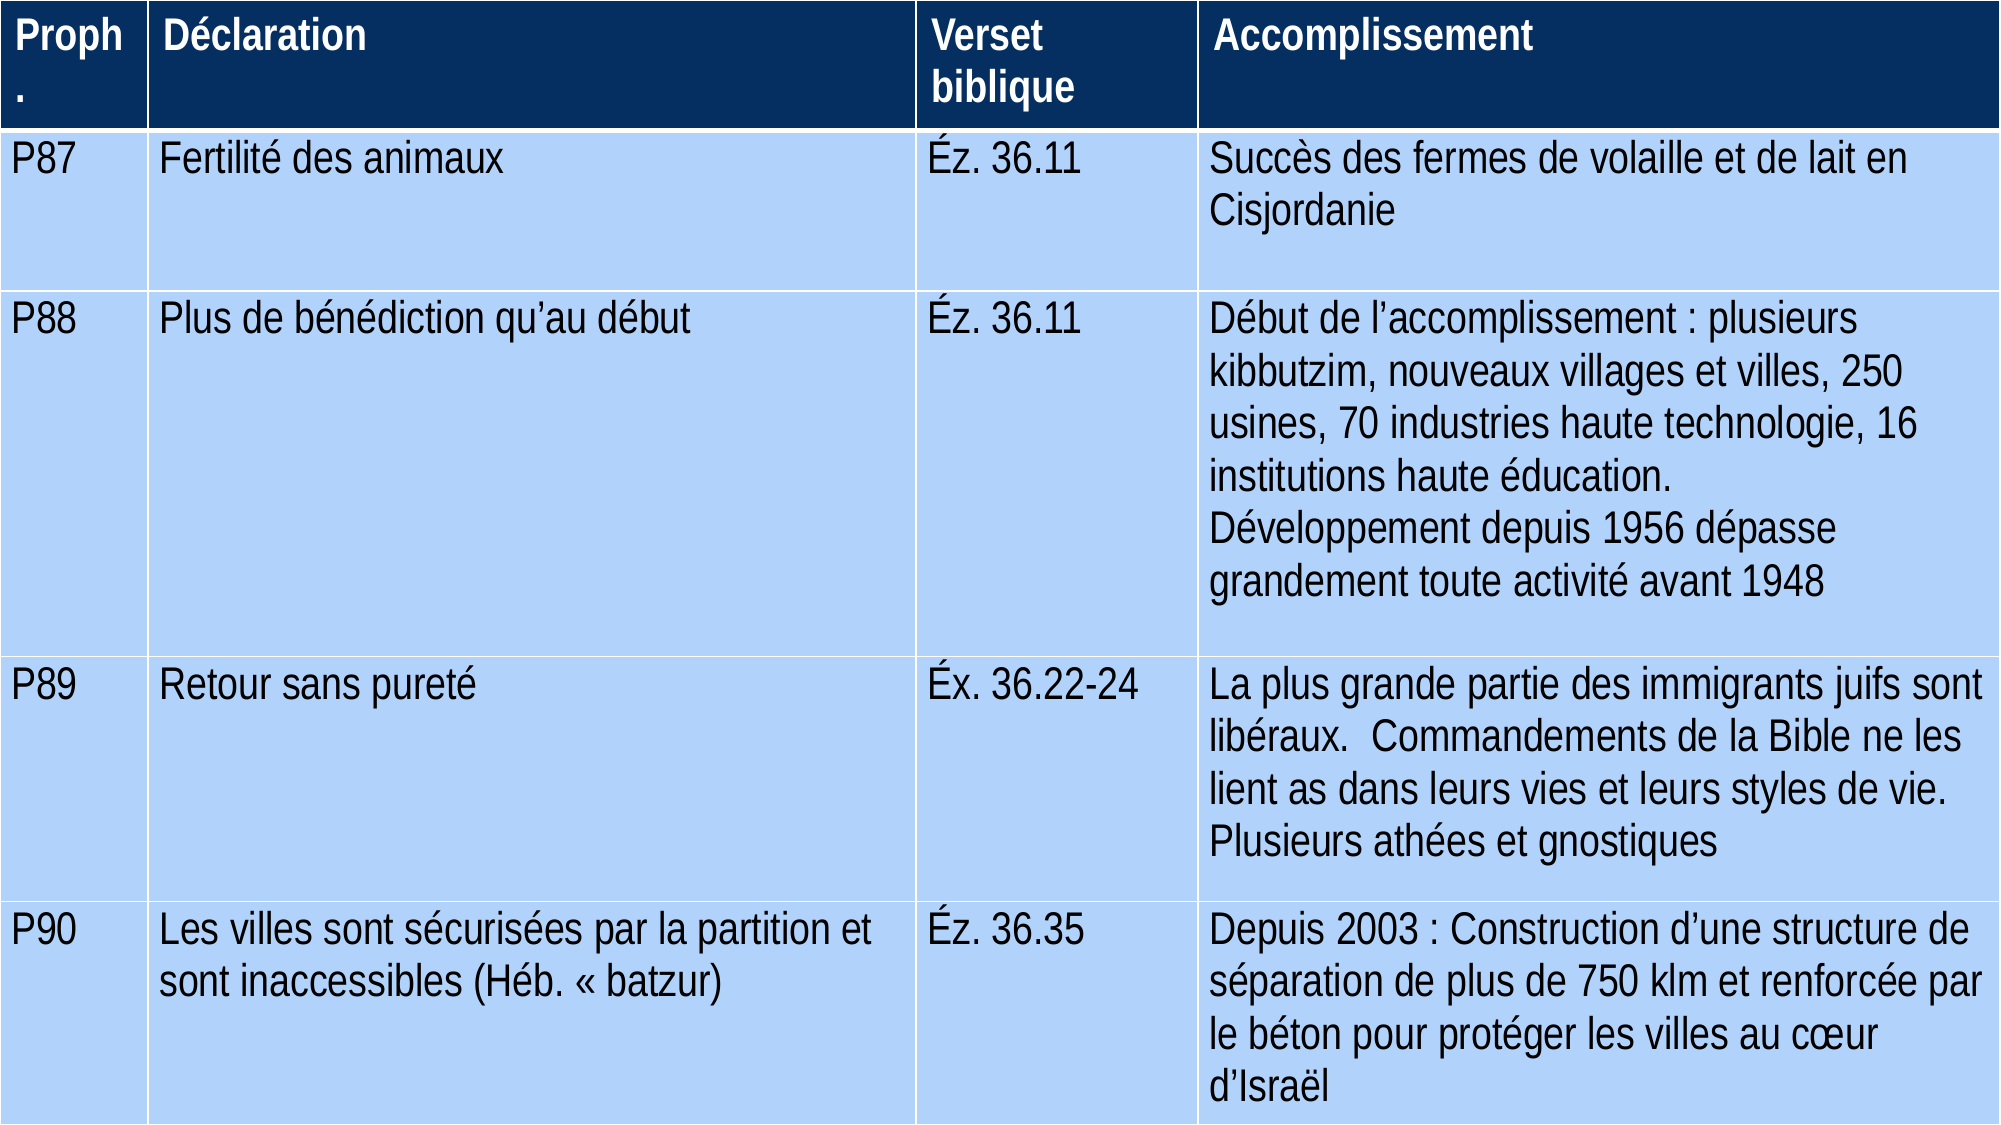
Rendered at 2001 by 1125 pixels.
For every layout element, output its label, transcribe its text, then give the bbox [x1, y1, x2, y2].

table_cell Début de l’accomplissement : plusieurs kibbutzim, nouveaux villages et villes, 250 usines, 70 industries haute technologie, 16 institutions haute éducation. Développement depuis 1956 dépasse grandement toute activité avant 1948 [1199, 292, 1999, 656]
table_cell La plus grande partie des immigrants juifs sont libéraux. Commandements de la Bible ne les lient as dans leurs vies et leurs styles de vie. Plusieurs athées et gnostiques [1199, 657, 1999, 901]
table_header Verset biblique [917, 1, 1197, 128]
table_header Accomplissement [1199, 1, 1999, 128]
table_cell Éz. 36.11 [917, 292, 1197, 656]
table_cell Succès des fermes de volaille et de lait en Cisjordanie [1199, 133, 1999, 290]
table_cell Les villes sont sécurisées par la partition et sont inaccessibles (Héb. « batzur) [149, 902, 915, 1124]
table_header Proph. [1, 1, 147, 128]
table_cell P89 [1, 657, 147, 901]
table_cell Plus de bénédiction qu’au début [149, 292, 915, 656]
table_cell Éx. 36.22-24 [917, 657, 1197, 901]
table_cell Fertilité des animaux [149, 133, 915, 290]
table_cell Éz. 36.11 [917, 133, 1197, 290]
table_cell P90 [1, 902, 147, 1124]
table_cell P87 [1, 133, 147, 290]
table_cell P88 [1, 292, 147, 656]
table_cell Depuis 2003 : Construction d’une structure de séparation de plus de 750 klm et renforcée par le béton pour protéger les villes au cœur d’Israël [1199, 902, 1999, 1124]
table_cell Éz. 36.35 [917, 902, 1197, 1124]
table_cell Retour sans pureté [149, 657, 915, 901]
table_header Déclaration [149, 1, 915, 128]
